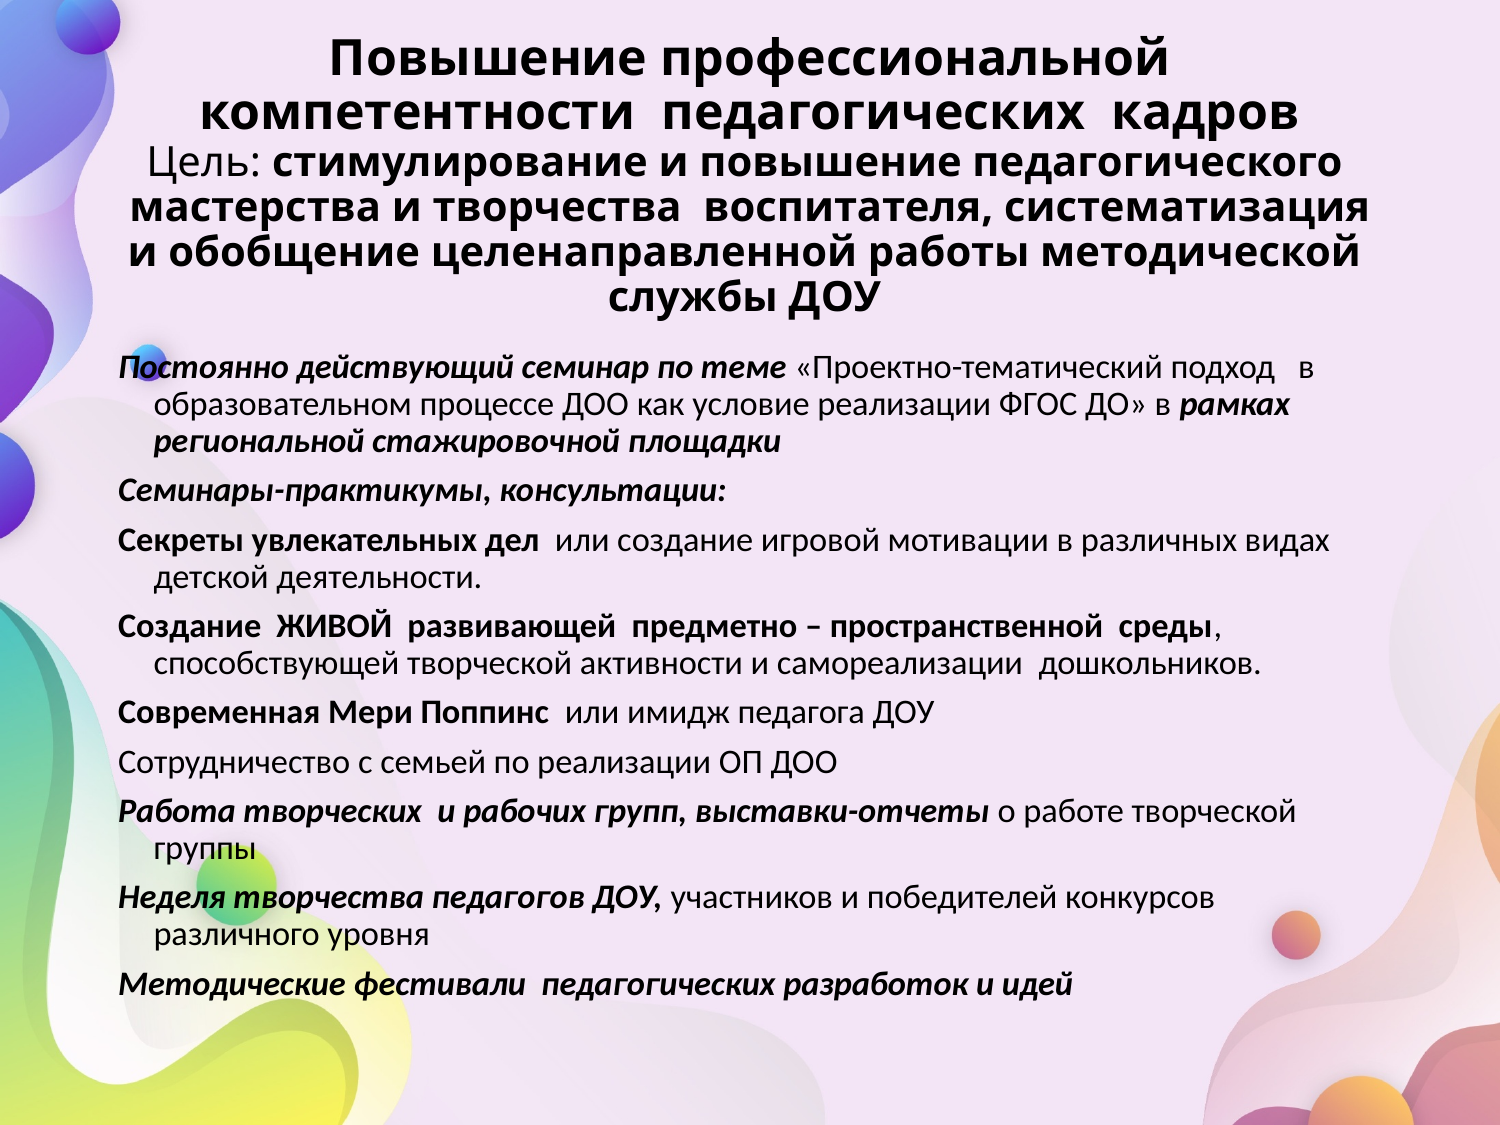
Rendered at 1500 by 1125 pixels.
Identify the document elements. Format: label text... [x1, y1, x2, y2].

title Повышение профессиональной компетентности педагогических кадров Цель: стимулирование и повышение педагогического мастерства и творчества воспитателя, систематизация и обобщение целенаправленной работы методической службы ДОУ [103, 59, 1397, 294]
list Постоянно действующий семинар по теме «Проектно-тематический подход в образовательном процессе ДОО как условие реализации ФГОС ДО» в рамках региональной стажировочной площадки Семинары-практикумы, консультации: Секреты увлекательных дел или создание игровой мотивации в различных видах детской деятельности. Создание ЖИВОЙ развивающей предметно – пространственной среды, способствующей творческой активности и самореализации дошкольников. Современная Мери Поппинс или имидж педагога ДОУ Сотрудничество с семьей по реализации ОП ДОО Работа творческих и рабочих групп, выставки-отчеты о работе творческой группы Неделя творчества педагогов ДОУ, участников и победителей конкурсов различного уровня Методические фестивали педагогических разработок и идей [103, 341, 1397, 1014]
picture [0, 0, 1500, 1125]
